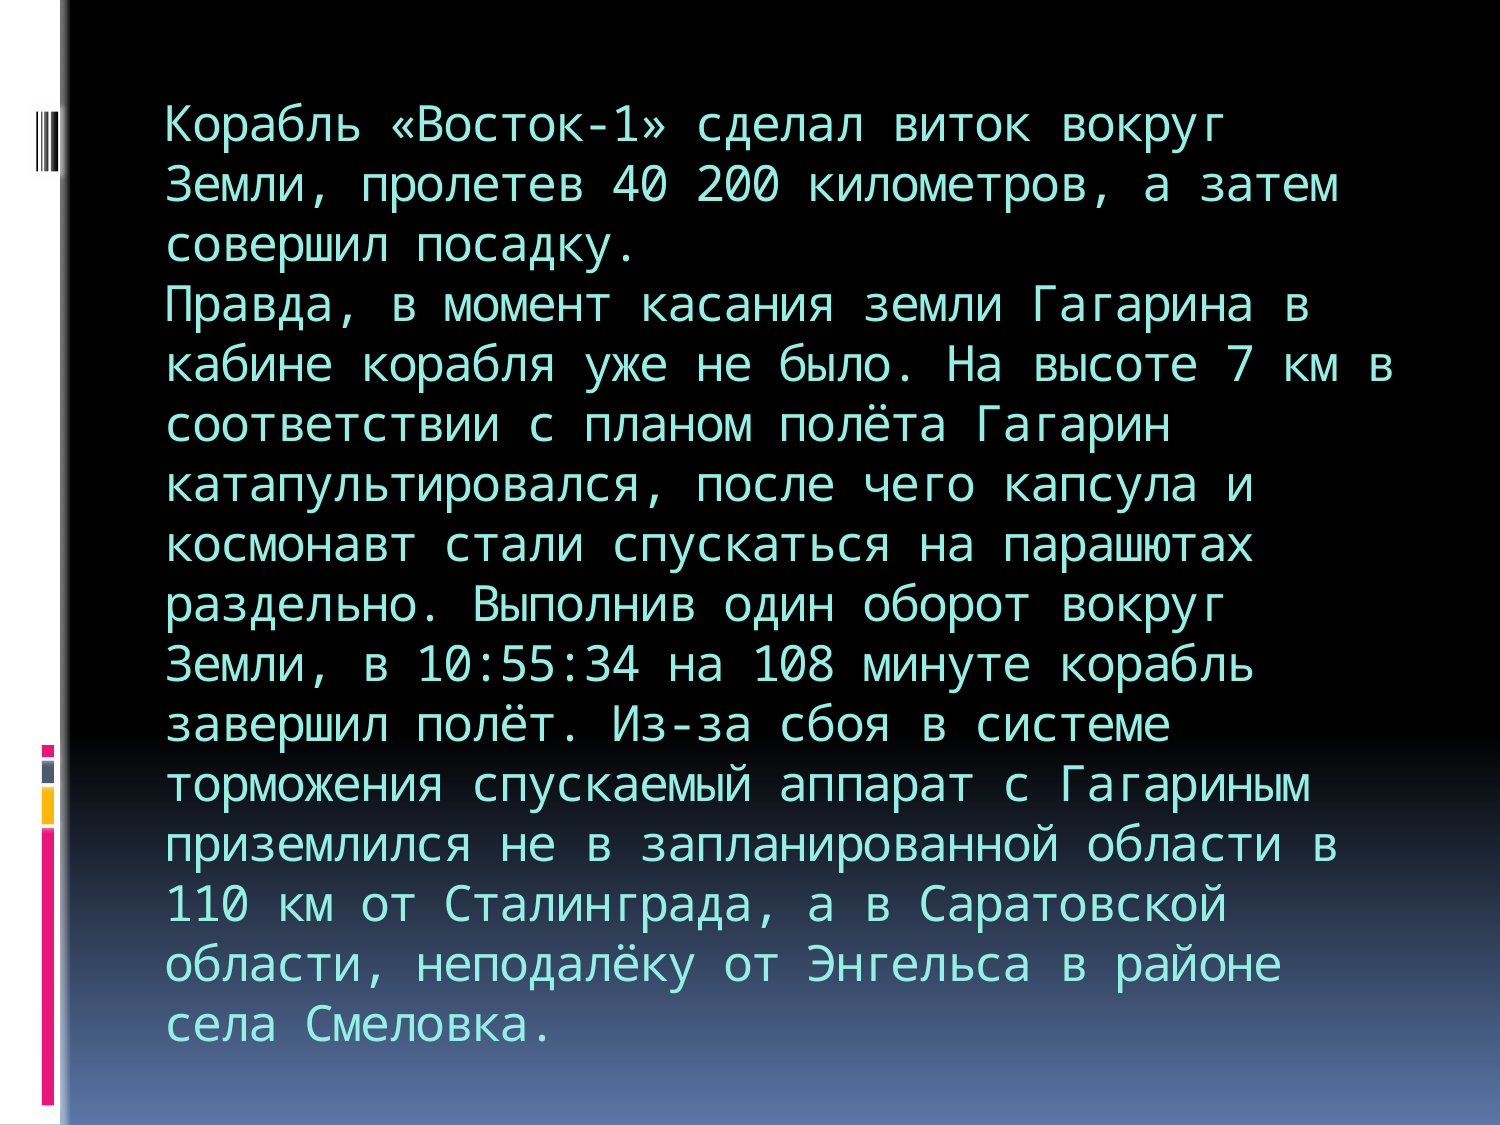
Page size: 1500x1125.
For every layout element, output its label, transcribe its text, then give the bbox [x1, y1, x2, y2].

title Корабль «Восток-1» сделал виток вокруг Земли, пролетев 40 200 километров, а затем совершил посадку. Правда, в момент касания земли Гагарина в кабине корабля уже не было. На высоте 7 км в соответствии с планом полёта Гагарин катапультировался, после чего капсула и космонавт стали спускаться на парашютах раздельно. Выполнив один оборот вокруг Земли, в 10:55:34 на 108 минуте корабль завершил полёт. Из-за сбоя в системе торможения спускаемый аппарат с Гагариным приземлился не в запланированной области в 110 км от Сталинграда, а в Саратовской области, неподалёку от Энгельса в районе села Смеловка. [150, 83, 1425, 1012]
